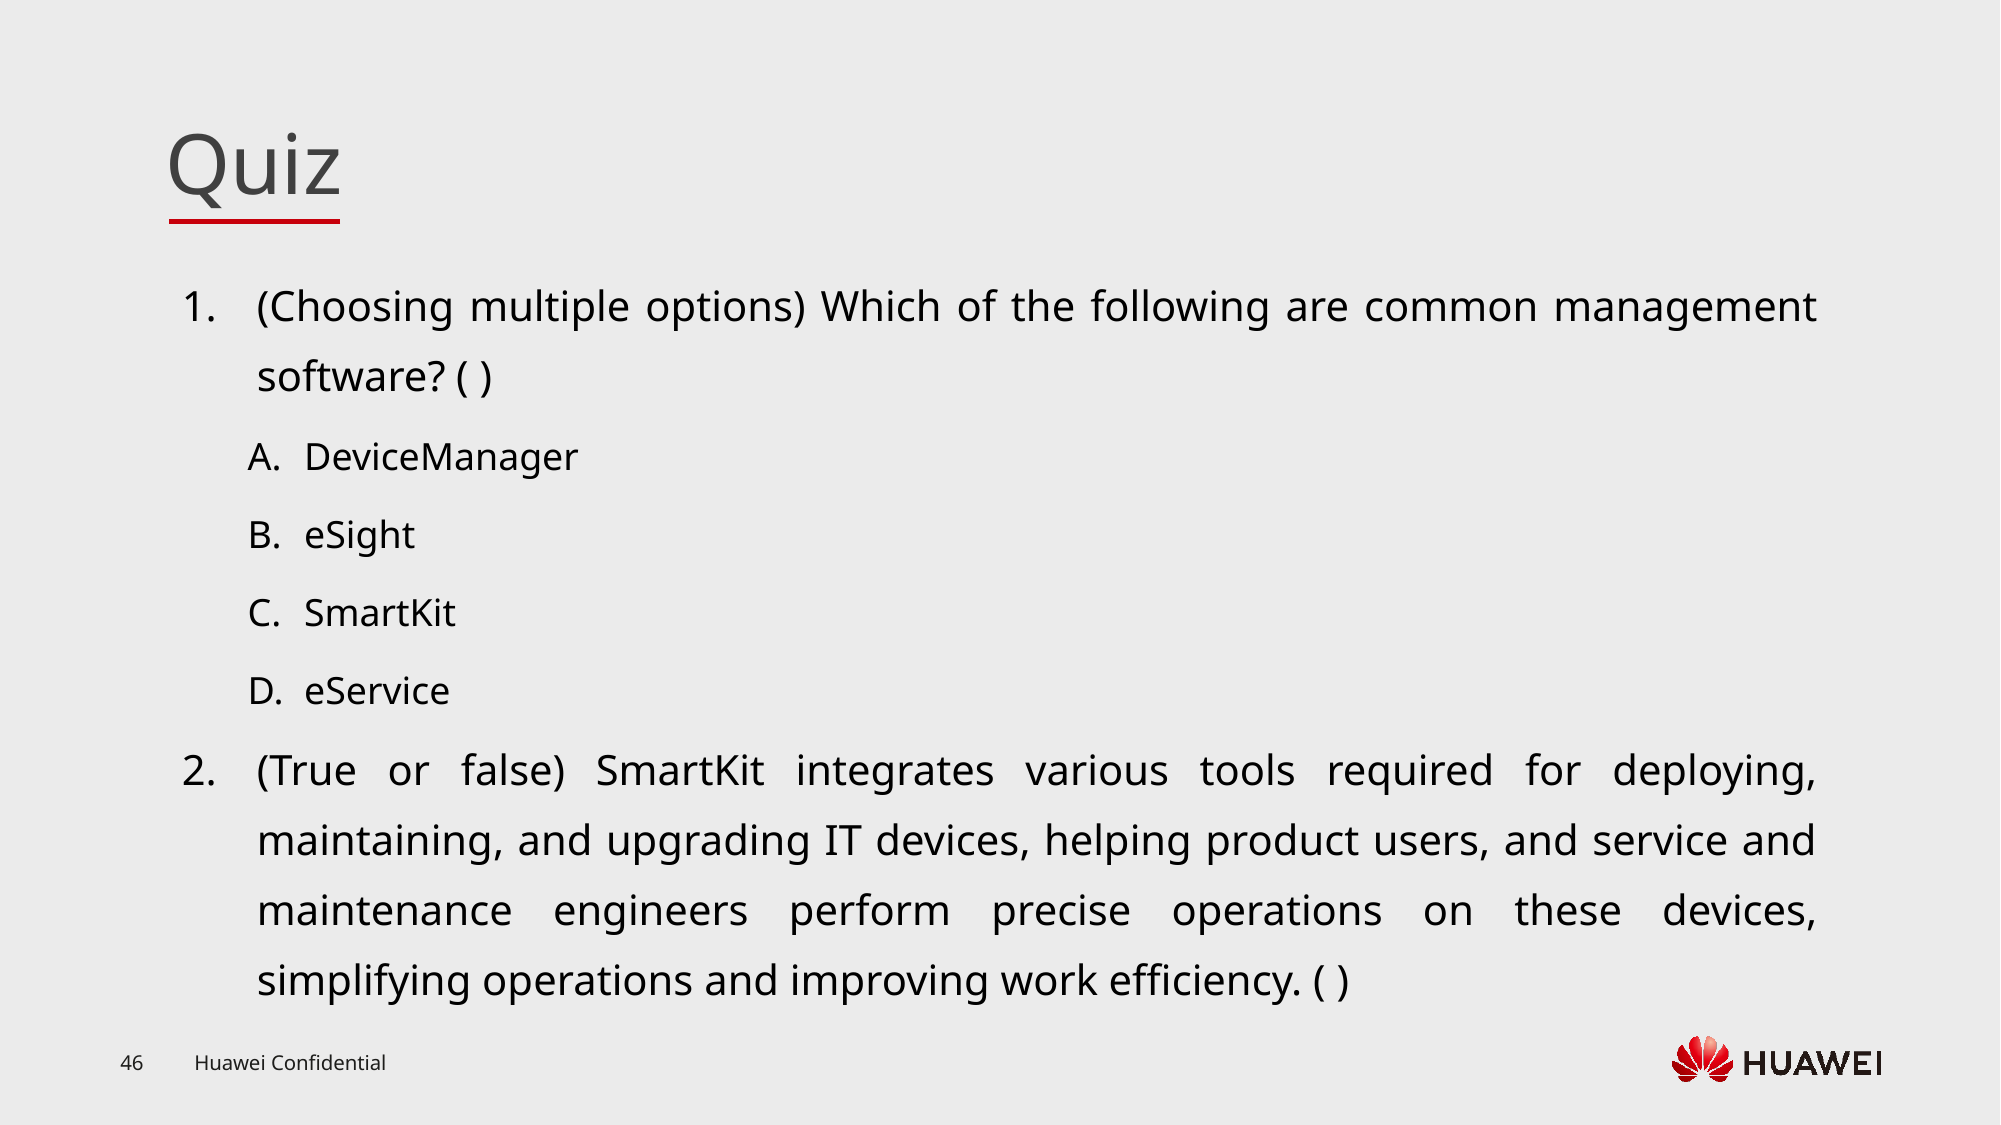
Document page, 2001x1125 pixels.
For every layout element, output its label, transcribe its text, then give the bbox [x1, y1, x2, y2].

list (Choosing multiple options) Which of the following are common management software? ( ) DeviceManager eSight SmartKit eService (True or false) SmartKit integrates various tools required for deploying, maintaining, and upgrading IT devices, helping product users, and service and maintenance engineers perform precise operations on these devices, simplifying operations and improving work efficiency. ( ) [167, 252, 1833, 920]
picture [1672, 1036, 1881, 1082]
